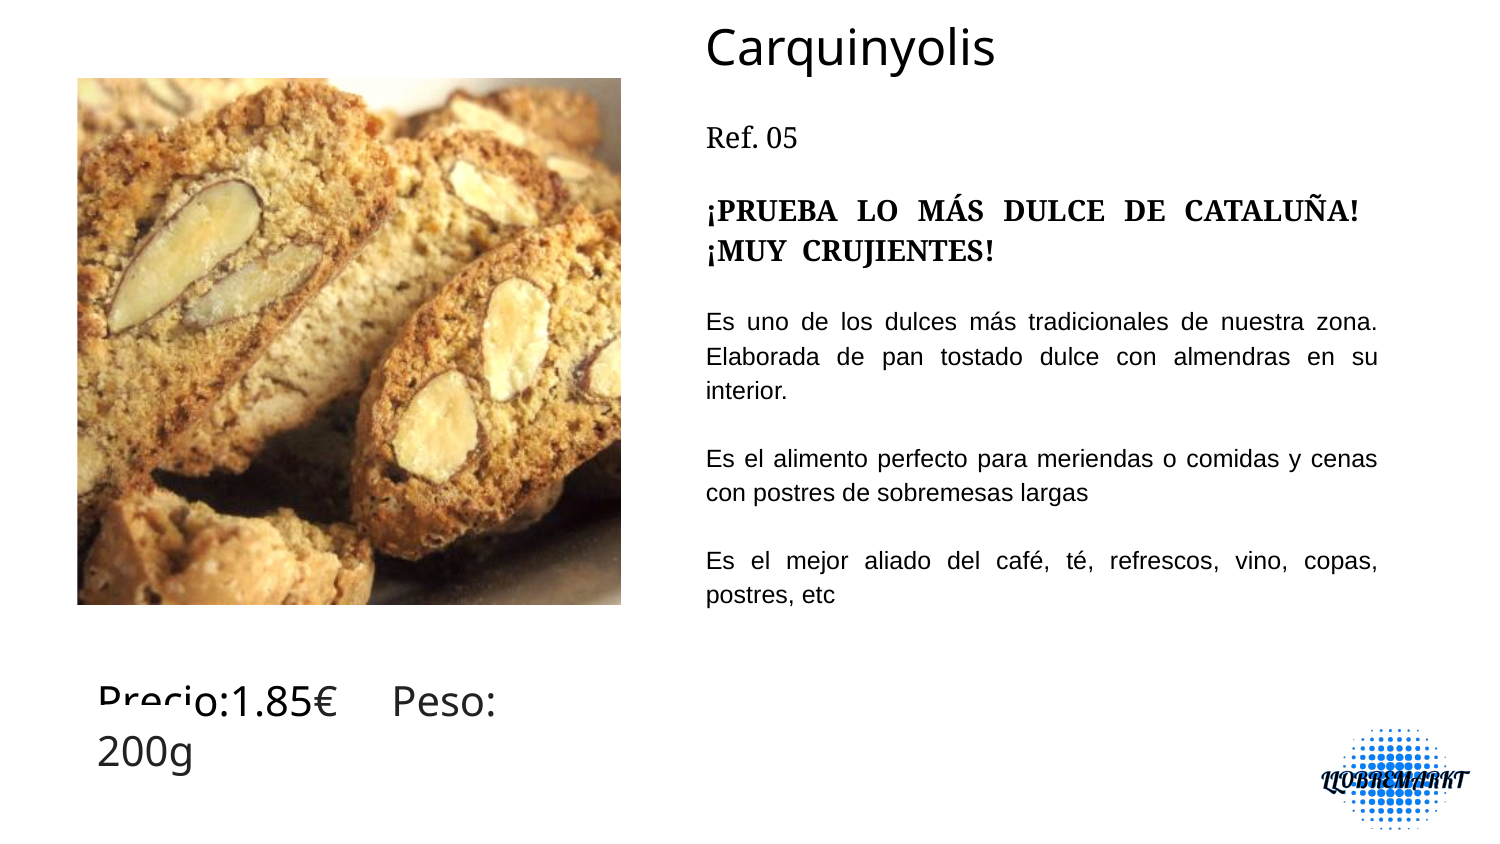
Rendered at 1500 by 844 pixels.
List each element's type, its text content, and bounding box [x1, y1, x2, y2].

picture [76, 77, 622, 623]
title Carquinyolis [690, 0, 1500, 148]
text_box Precio:1.85€ Peso: 200g [81, 659, 617, 754]
picture [1275, 705, 1500, 844]
list Ref. 05 ¡PRUEBA LO MÁS DULCE DE CATALUÑA! ¡MUY CRUJIENTES! Es uno de los dulces más tradicionales de nuestra zona. Elaborada de pan tostado dulce con almendras en su interior. Es el alimento perfecto para meriendas o comidas y cenas con postres de sobremesas largas Es el mejor aliado del café, té, refrescos, vino, copas, postres, etc [690, 98, 1395, 350]
